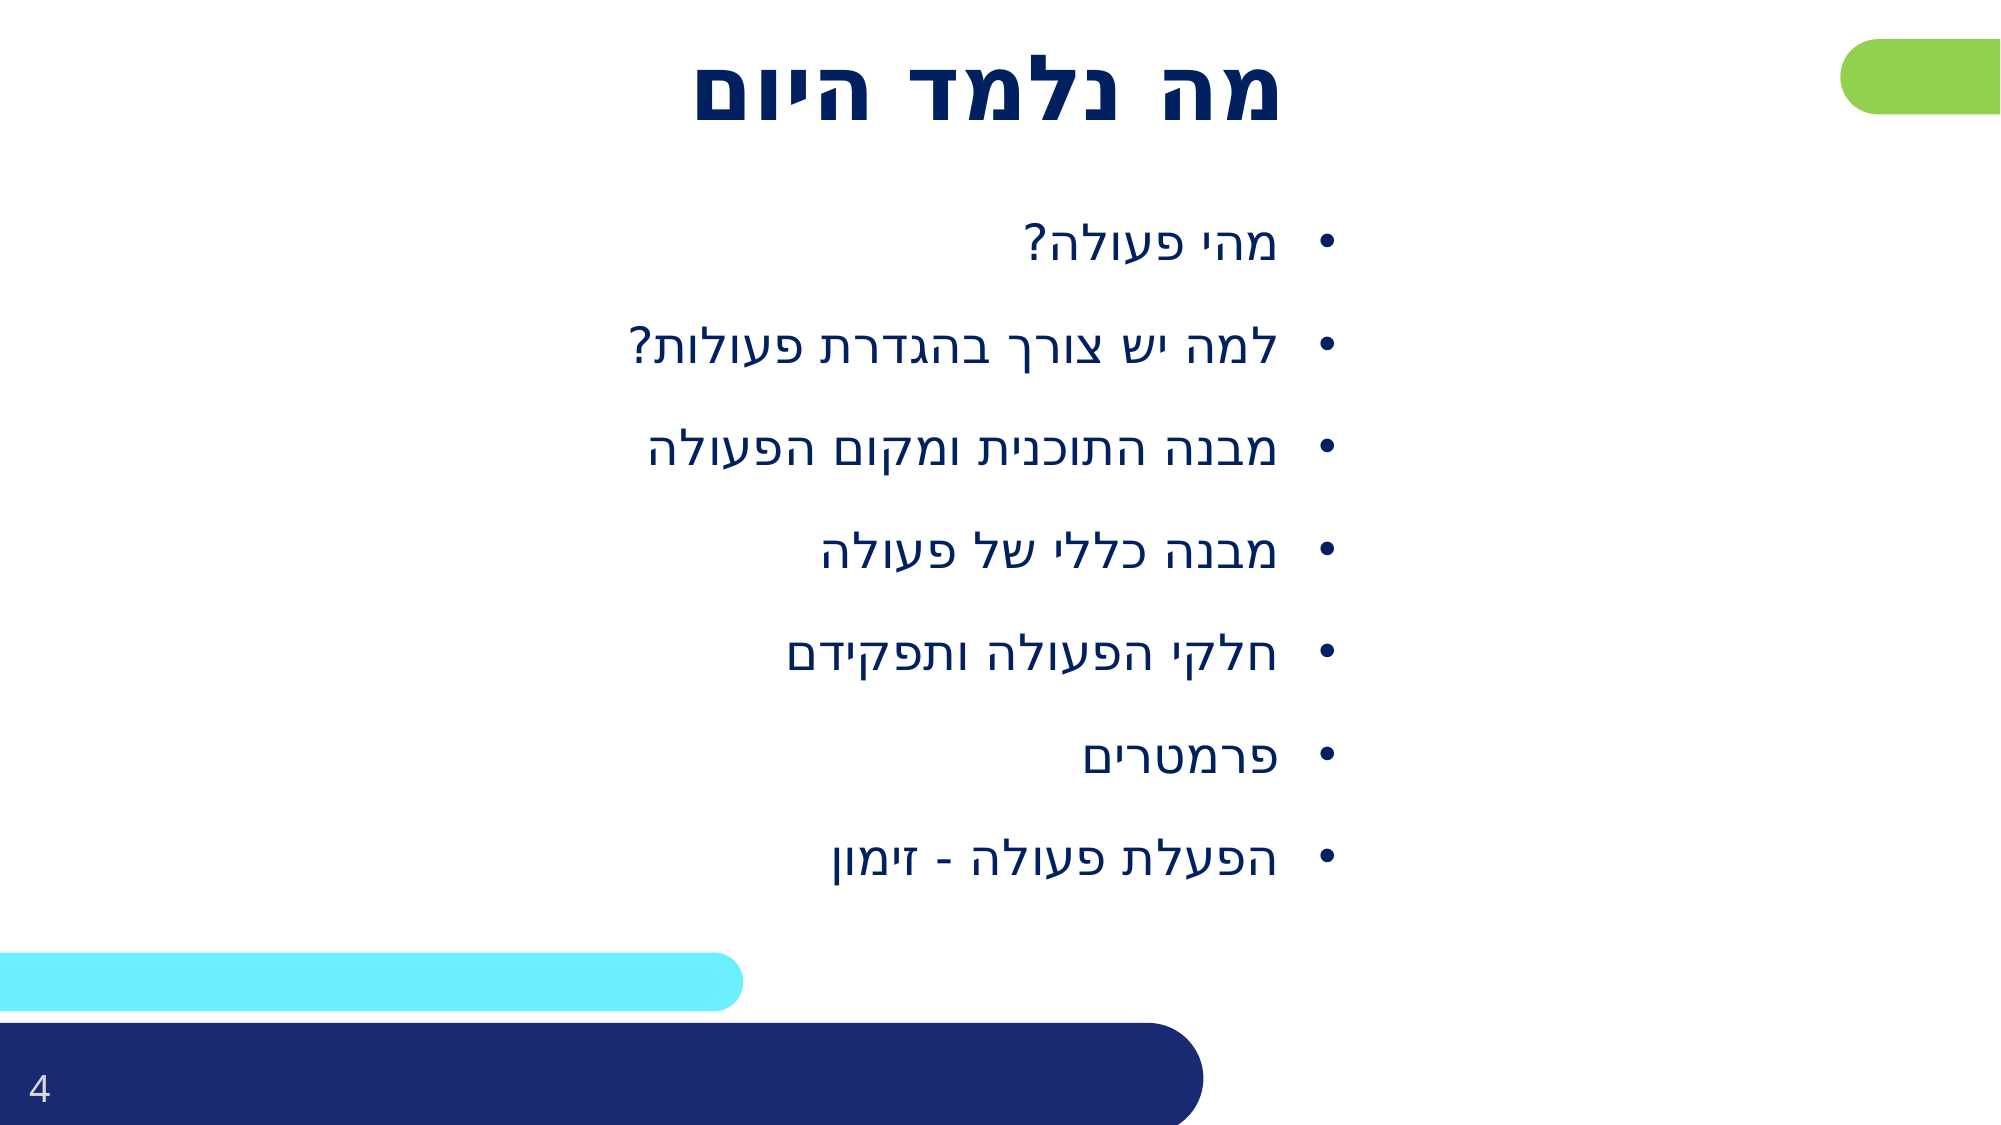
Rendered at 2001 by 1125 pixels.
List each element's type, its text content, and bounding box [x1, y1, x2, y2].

title מה נלמד היום [168, 24, 1776, 144]
list מהי פעולה? למה יש צורך בהגדרת פעולות? מבנה התוכנית ומקום הפעולה מבנה כללי של פעולה חלקי הפעולה ותפקידם פרמטרים הפעלת פעולה - זימון [33, 173, 1352, 930]
